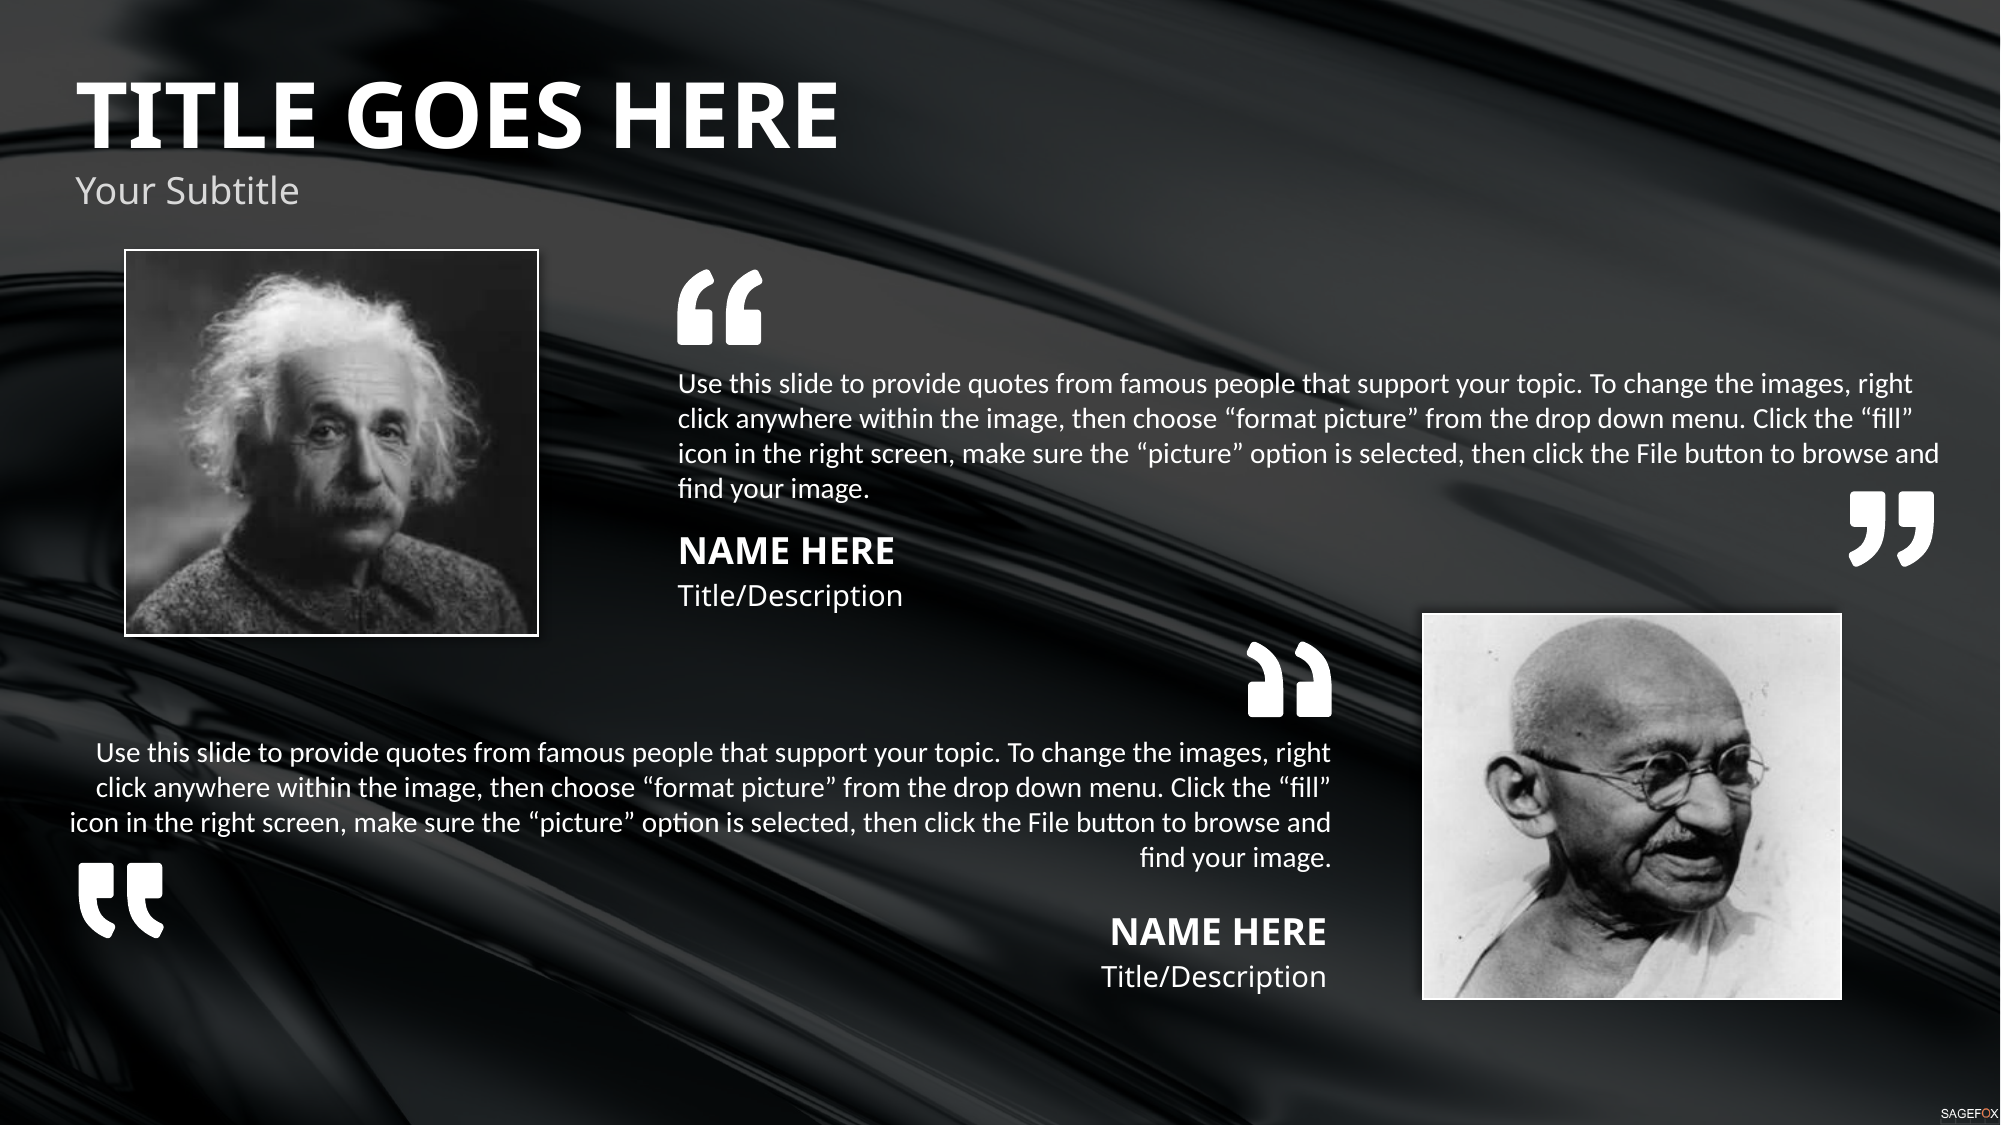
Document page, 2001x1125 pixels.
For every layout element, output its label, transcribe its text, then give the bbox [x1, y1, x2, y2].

text_box NAME HERE Title/Description [663, 519, 963, 621]
text_box Use this slide to provide quotes from famous people that support your topic. To change the images, right click anywhere within the image, then choose “format picture” from the drop down menu. Click the “fill” icon in the right screen, make sure the “picture” option is selected, then click the File button to browse and find your image. [663, 357, 1964, 547]
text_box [1246, 641, 1332, 717]
text_box NAME HERE Title/Description [1041, 900, 1342, 1001]
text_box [1848, 491, 1934, 567]
text_box [124, 249, 539, 637]
picture [0, 0, 2001, 1125]
text_box Use this slide to provide quotes from famous people that support your topic. To change the images, right click anywhere within the image, then choose “format picture” from the drop down menu. Click the “fill” icon in the right screen, make sure the “picture” option is selected, then click the File button to browse and find your image. [46, 725, 1348, 916]
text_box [677, 269, 763, 345]
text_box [78, 862, 164, 939]
text_box TITLE GOES HERE Your Subtitle [60, 49, 1036, 220]
text_box [1422, 613, 1842, 1000]
